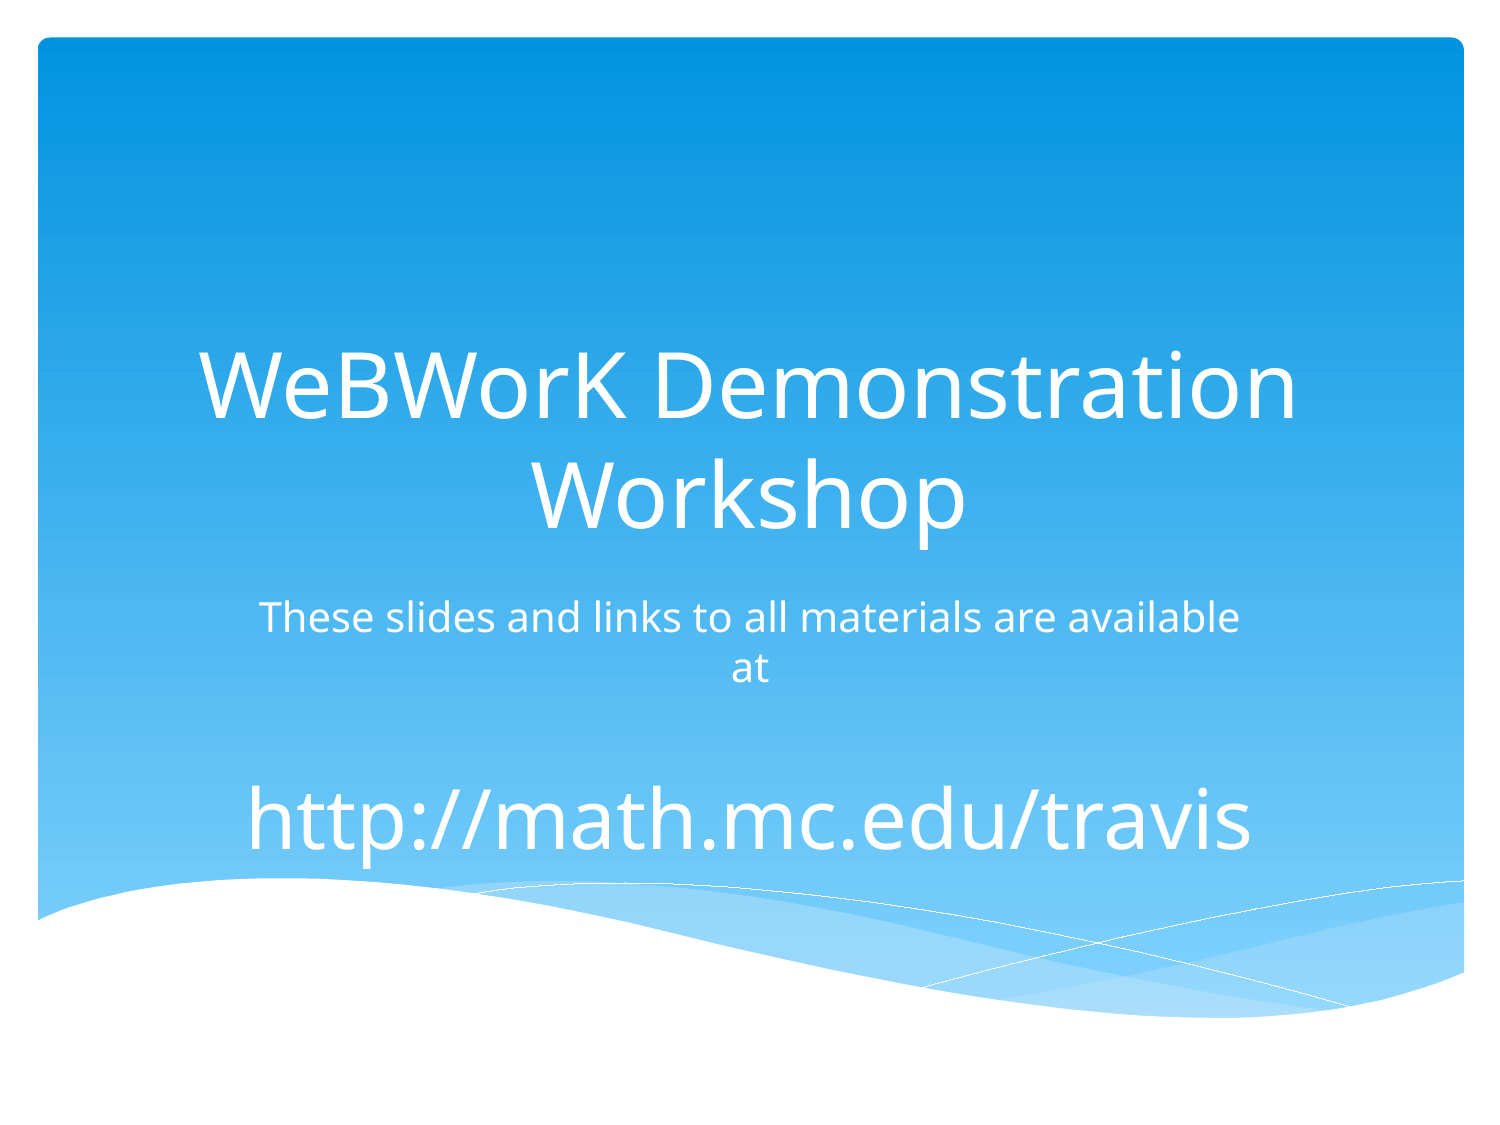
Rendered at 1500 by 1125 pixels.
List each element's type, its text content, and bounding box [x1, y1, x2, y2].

title WeBWorK Demonstration Workshop [112, 262, 1388, 555]
subtitle These slides and links to all materials are available at http://math.mc.edu/travis [225, 583, 1275, 899]
